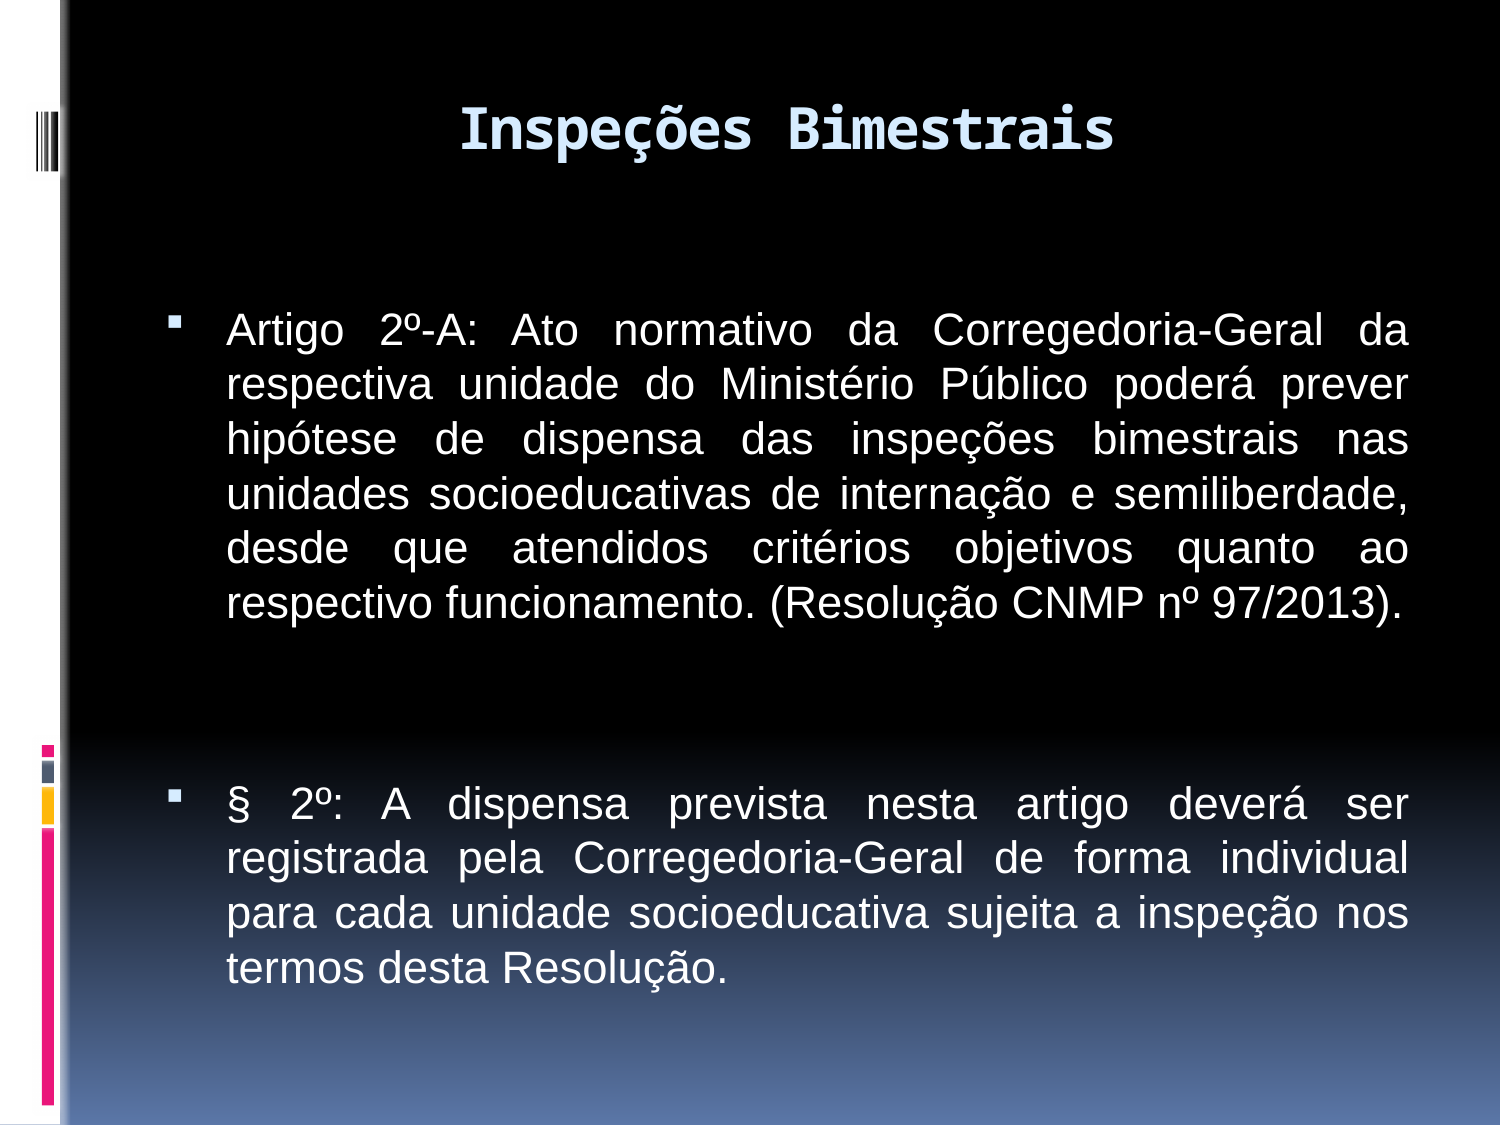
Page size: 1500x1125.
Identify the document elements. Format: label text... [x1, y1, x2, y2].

title Inspeções Bimestrais [150, 83, 1425, 234]
list Artigo 2º-A: Ato normativo da Corregedoria-Geral da respectiva unidade do Ministério Público poderá prever hipótese de dispensa das inspeções bimestrais nas unidades socioeducativas de internação e semiliberdade, desde que atendidos critérios objetivos quanto ao respectivo funcionamento. (Resolução CNMP nº 97/2013). § 2º: A dispensa prevista nesta artigo deverá ser registrada pela Corregedoria-Geral de forma individual para cada unidade socioeducativa sujeita a inspeção nos termos desta Resolução. [150, 292, 1425, 1043]
